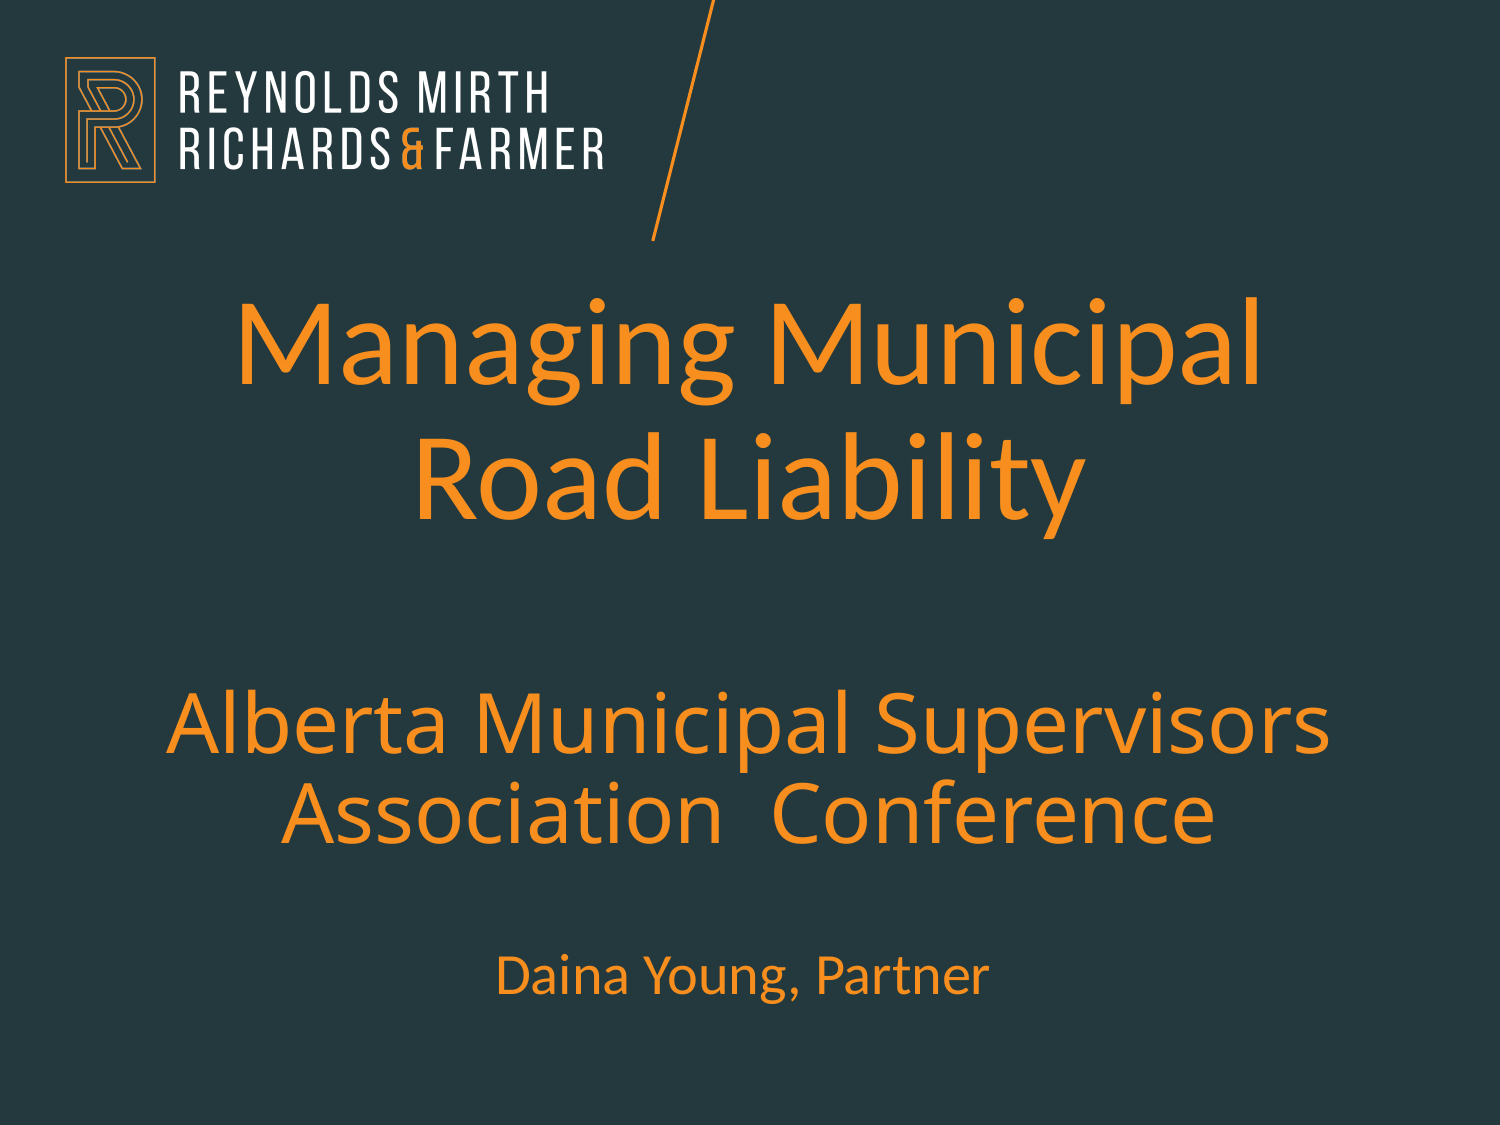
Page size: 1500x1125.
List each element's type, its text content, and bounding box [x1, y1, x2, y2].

picture [65, 57, 603, 183]
title Managing Municipal Road Liability Alberta Municipal Supervisors Association Conference [112, 322, 1388, 681]
subtitle Daina Young, Partner [187, 742, 1313, 1033]
